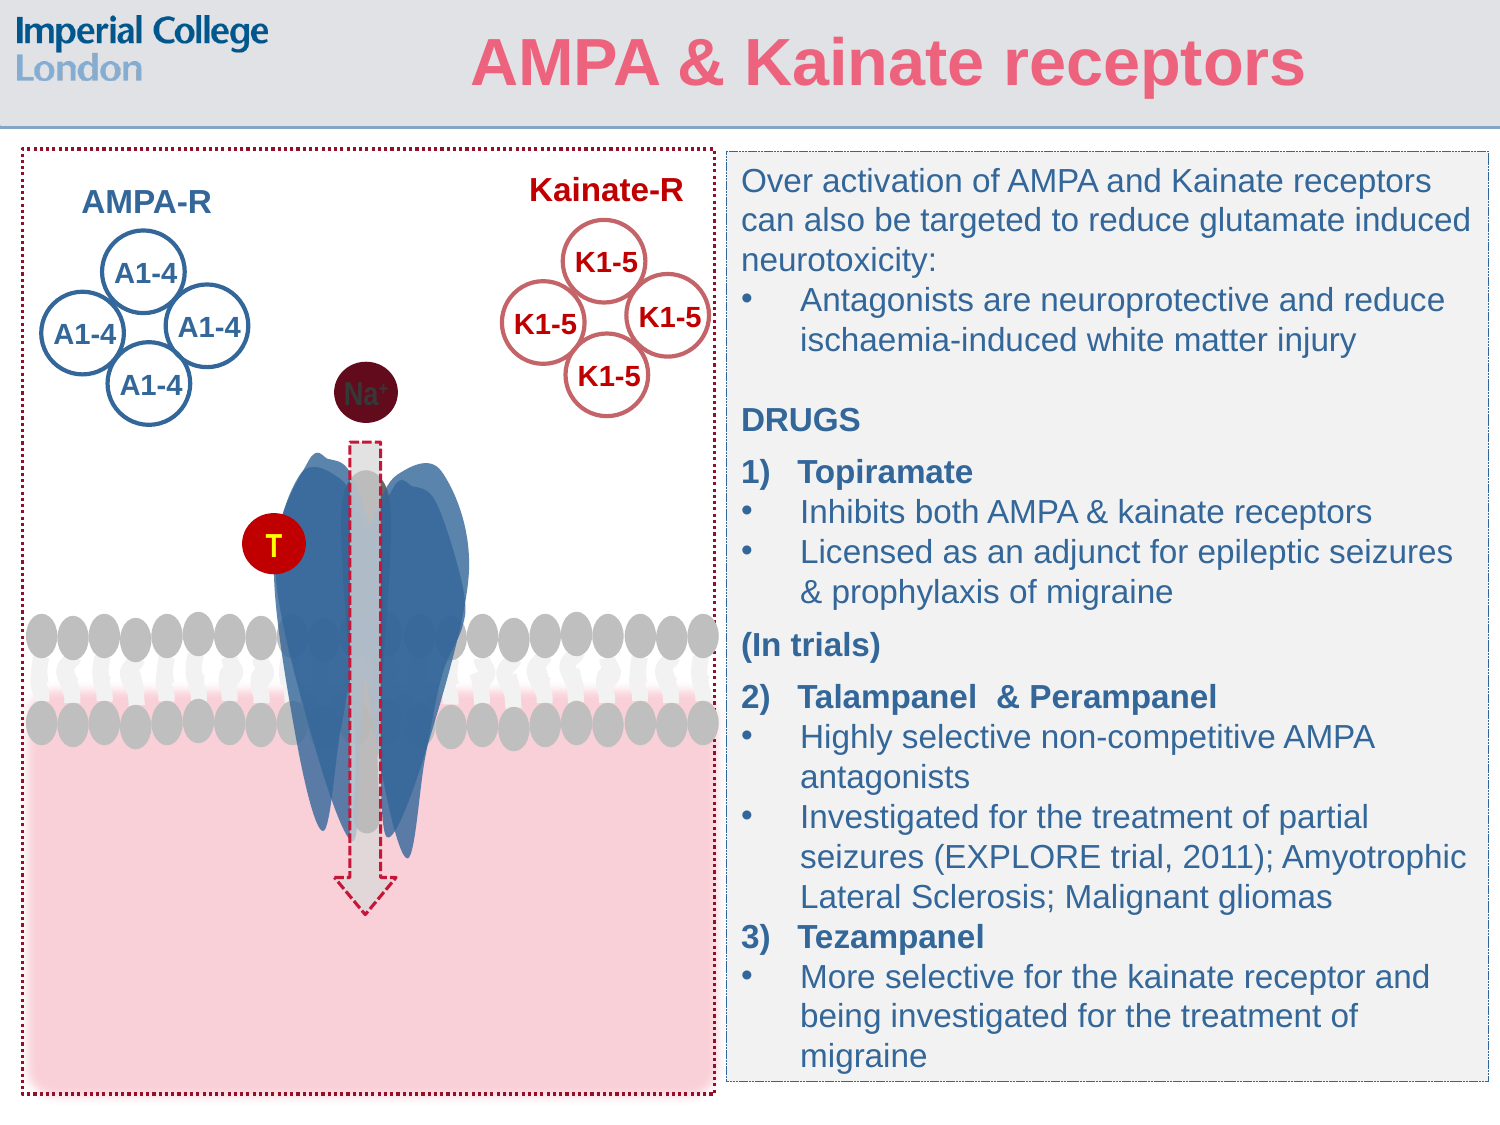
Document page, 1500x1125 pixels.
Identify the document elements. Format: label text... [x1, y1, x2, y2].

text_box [471, 611, 719, 752]
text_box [501, 160, 716, 417]
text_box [333, 361, 399, 915]
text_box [403, 444, 467, 860]
text_box AMPA & Kainate receptors [277, 11, 1500, 107]
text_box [40, 172, 249, 426]
text_box Over activation of AMPA and Kainate receptors can also be targeted to reduce glutamate induced neurotoxicity: Antagonists are neuroprotective and reduce ischaemia-induced white matter injury DRUGS Topiramate Inhibits both AMPA & kainate receptors Licensed as an adjunct for epileptic seizures & prophylaxis of migraine (In trials) Talampanel & Perampanel Highly selective non-competitive AMPA antagonists Investigated for the treatment of partial seizures (EXPLORE trial, 2011); Amyotrophic Lateral Sclerosis; Malignant gliomas Tezampanel More selective for the kainate receptor and being investigated for the treatment of migraine [726, 151, 1489, 1082]
text_box T [242, 514, 266, 574]
text_box [22, 148, 715, 613]
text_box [25, 611, 266, 752]
text_box [22, 757, 715, 1094]
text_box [271, 444, 328, 860]
picture [0, 0, 1500, 129]
